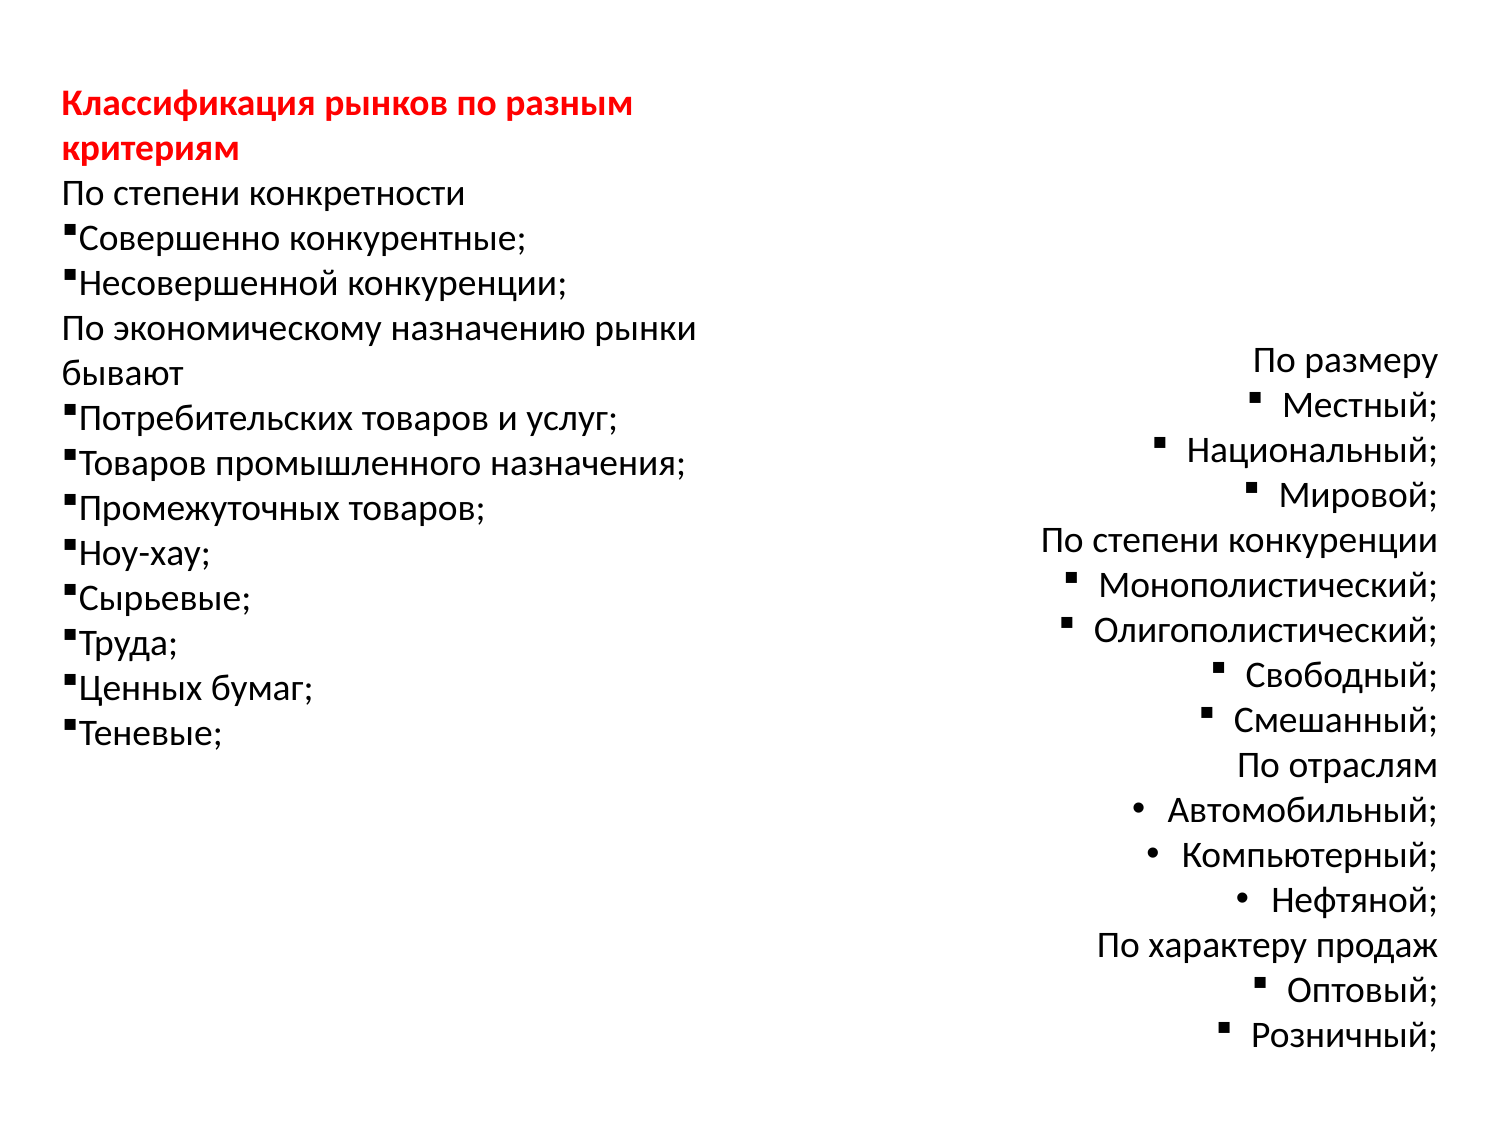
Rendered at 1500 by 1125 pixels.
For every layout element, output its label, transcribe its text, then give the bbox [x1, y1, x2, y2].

text_box По размеру Местный; Национальный; Мировой; По степени конкуренции Монополистический; Олигополистический; Свободный; Смешанный; По отраслям Автомобильный; Компьютерный; Нефтяной; По характеру продаж Оптовый; Розничный; [703, 328, 1453, 1063]
text_box Классификация рынков по разным критериям По степени конкретности Совершенно конкурентные; Несовершенной конкуренции; По экономическому назначению рынки бывают Потребительских товаров и услуг; Товаров промышленного назначения; Промежуточных товаров; Ноу-хау; Сырьевые; Труда; Ценных бумаг; Теневые; [46, 70, 727, 850]
